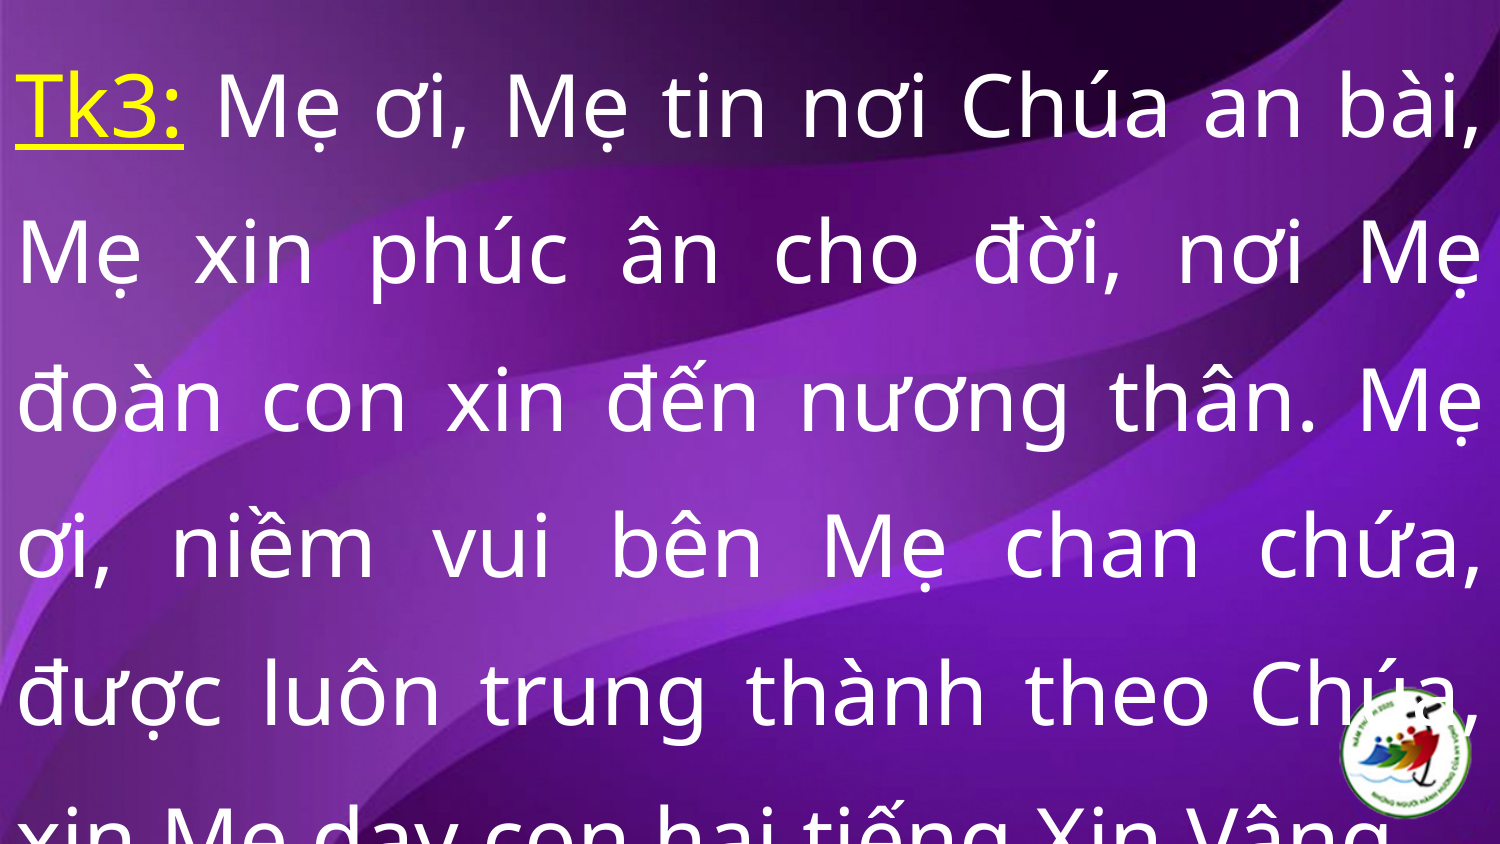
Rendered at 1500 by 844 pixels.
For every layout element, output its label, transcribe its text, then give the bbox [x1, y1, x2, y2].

subtitle Tk3: Mẹ ơi, Mẹ tin nơi Chúa an bài, Mẹ xin phúc ân cho đời, nơi Mẹ đoàn con xin đến nương thân. Mẹ ơi, niềm vui bên Mẹ chan chứa, được luôn trung thành theo Chúa, xin Mẹ dạy con hai tiếng Xin Vâng. [0, 0, 1500, 844]
